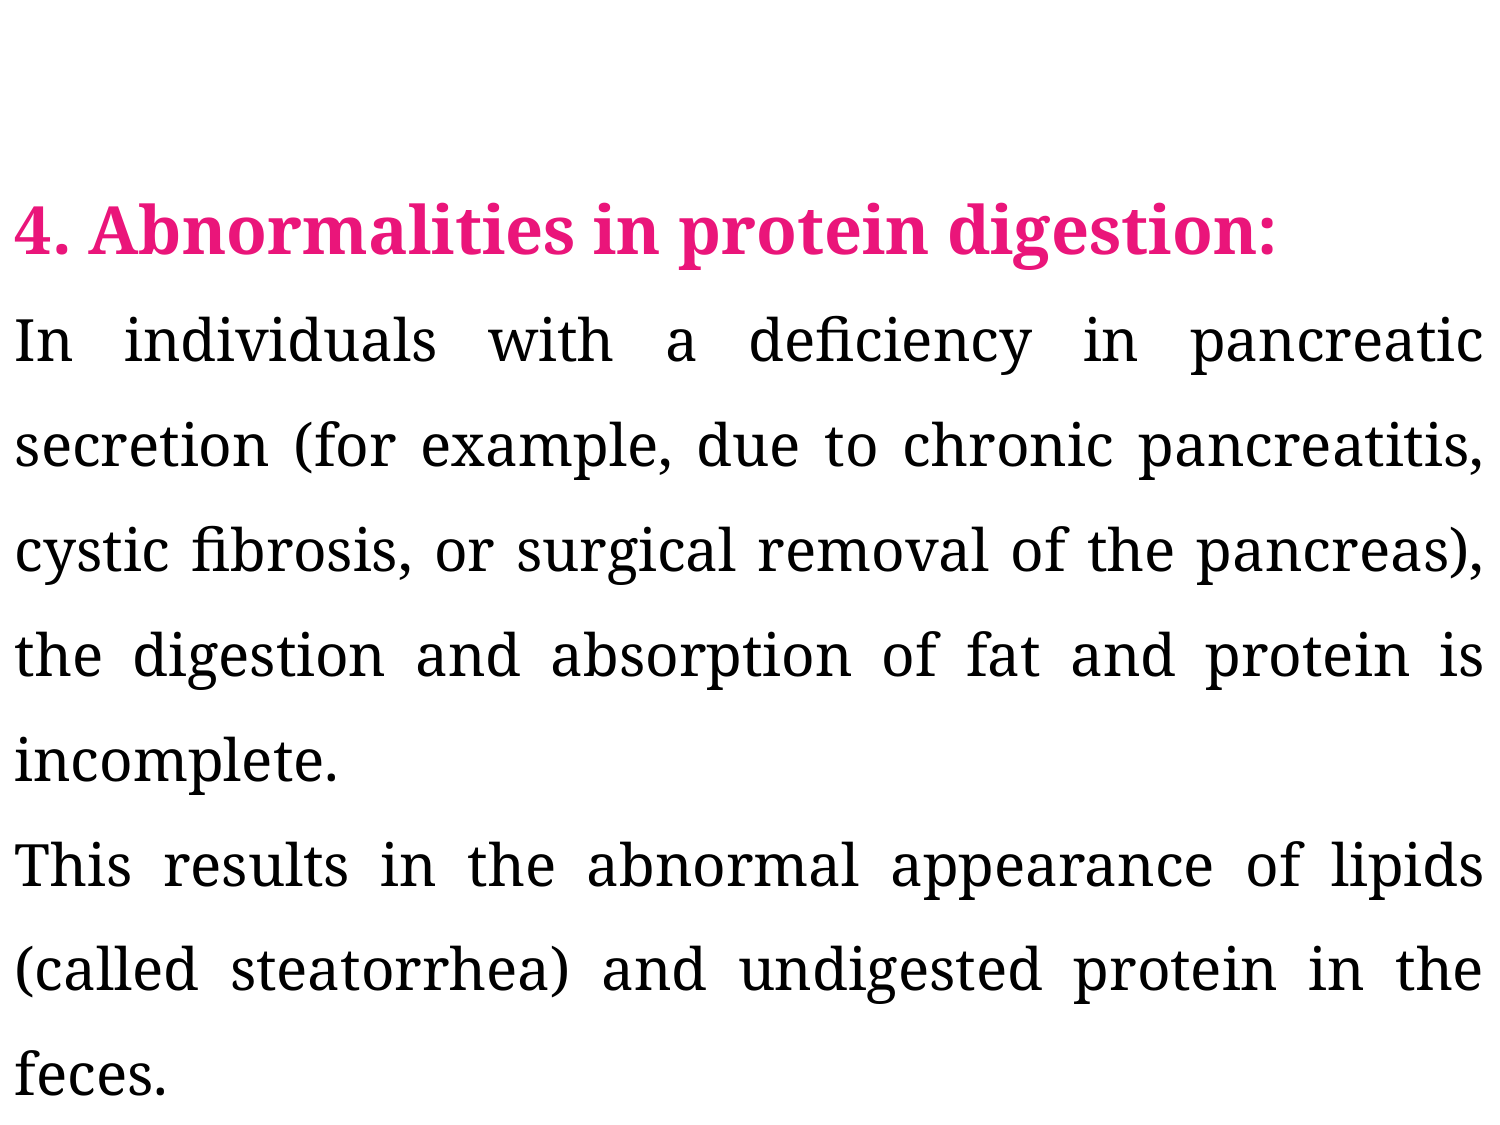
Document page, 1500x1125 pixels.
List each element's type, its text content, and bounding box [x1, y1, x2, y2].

text_box 4. Abnormalities in protein digestion: In individuals with a deficiency in pancreatic secretion (for example, due to chronic pancreatitis, cystic fibrosis, or surgical removal of the pancreas), the digestion and absorption of fat and protein is incomplete. This results in the abnormal appearance of lipids (called steatorrhea) and undigested protein in the feces. [0, 140, 1500, 1115]
